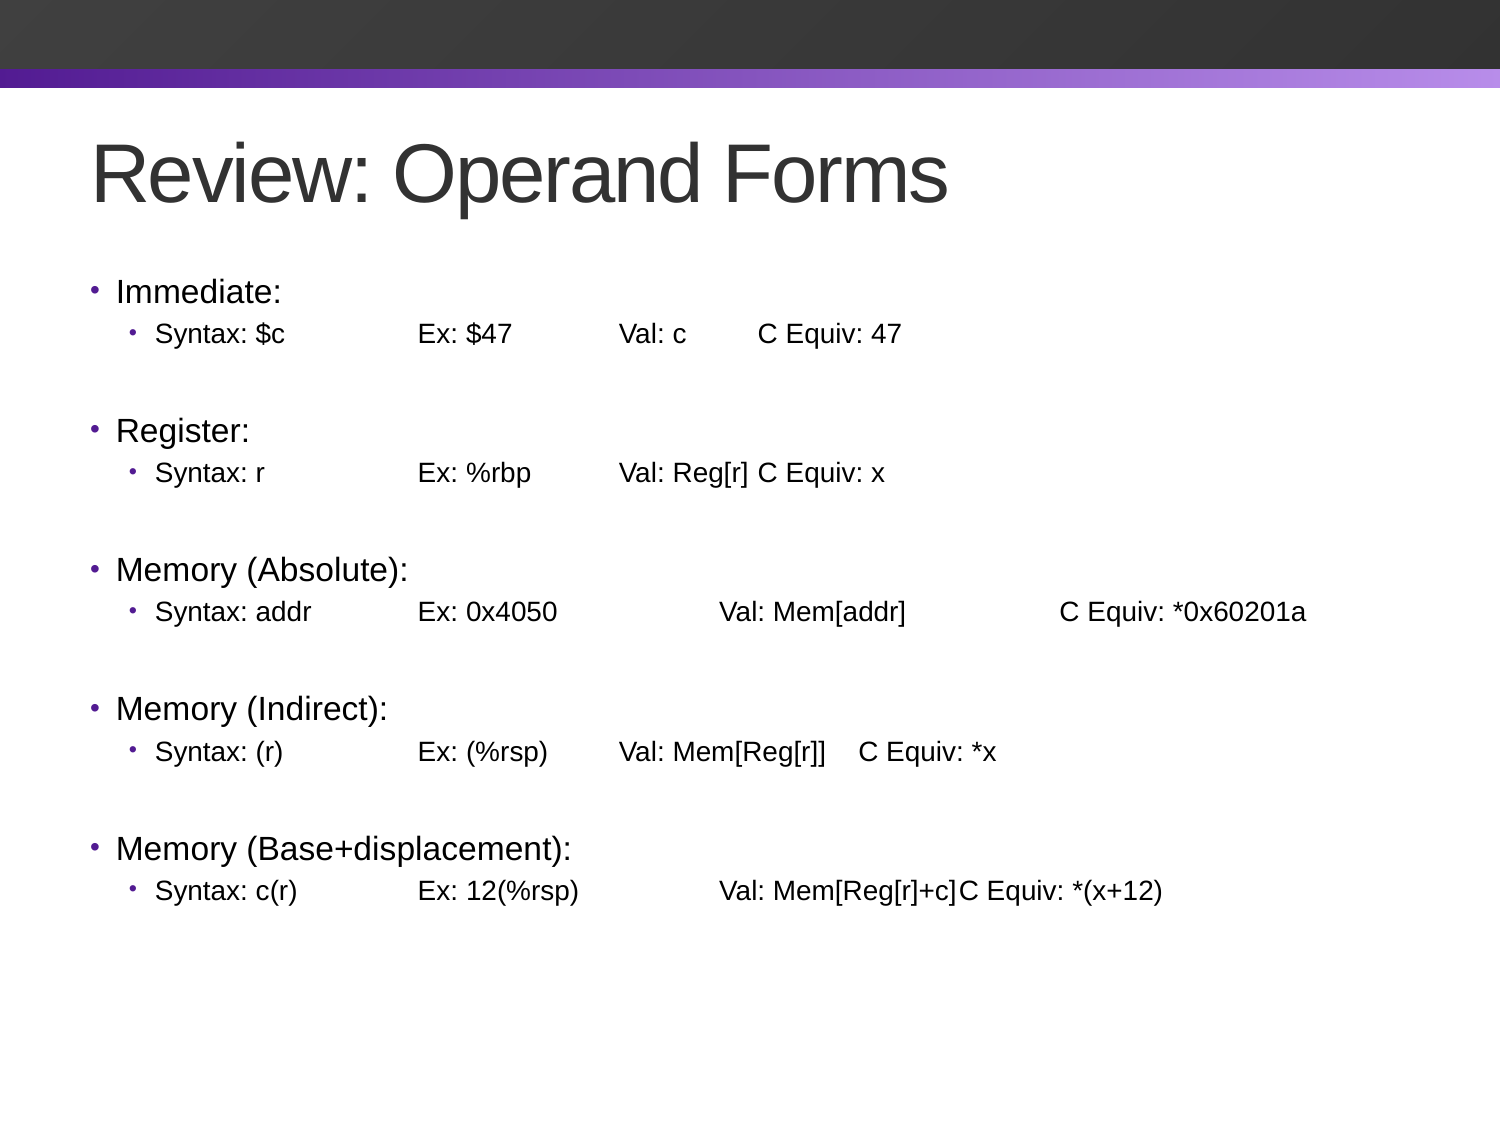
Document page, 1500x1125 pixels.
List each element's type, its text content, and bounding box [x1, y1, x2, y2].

list Immediate: Syntax: $c Ex: $47 Val: c C Equiv: 47 Register: Syntax: r Ex: %rbp Val: Reg[r] C Equiv: x Memory (Absolute): Syntax: addr Ex: 0x4050 Val: Mem[addr] C Equiv: *0x60201a Memory (Indirect): Syntax: (r) Ex: (%rsp) Val: Mem[Reg[r]] C Equiv: *x Memory (Base+displacement): Syntax: c(r) Ex: 12(%rsp) Val: Mem[Reg[r]+c] C Equiv: *(x+12) [75, 262, 1500, 1125]
title Review: Operand Forms [75, 87, 1425, 250]
